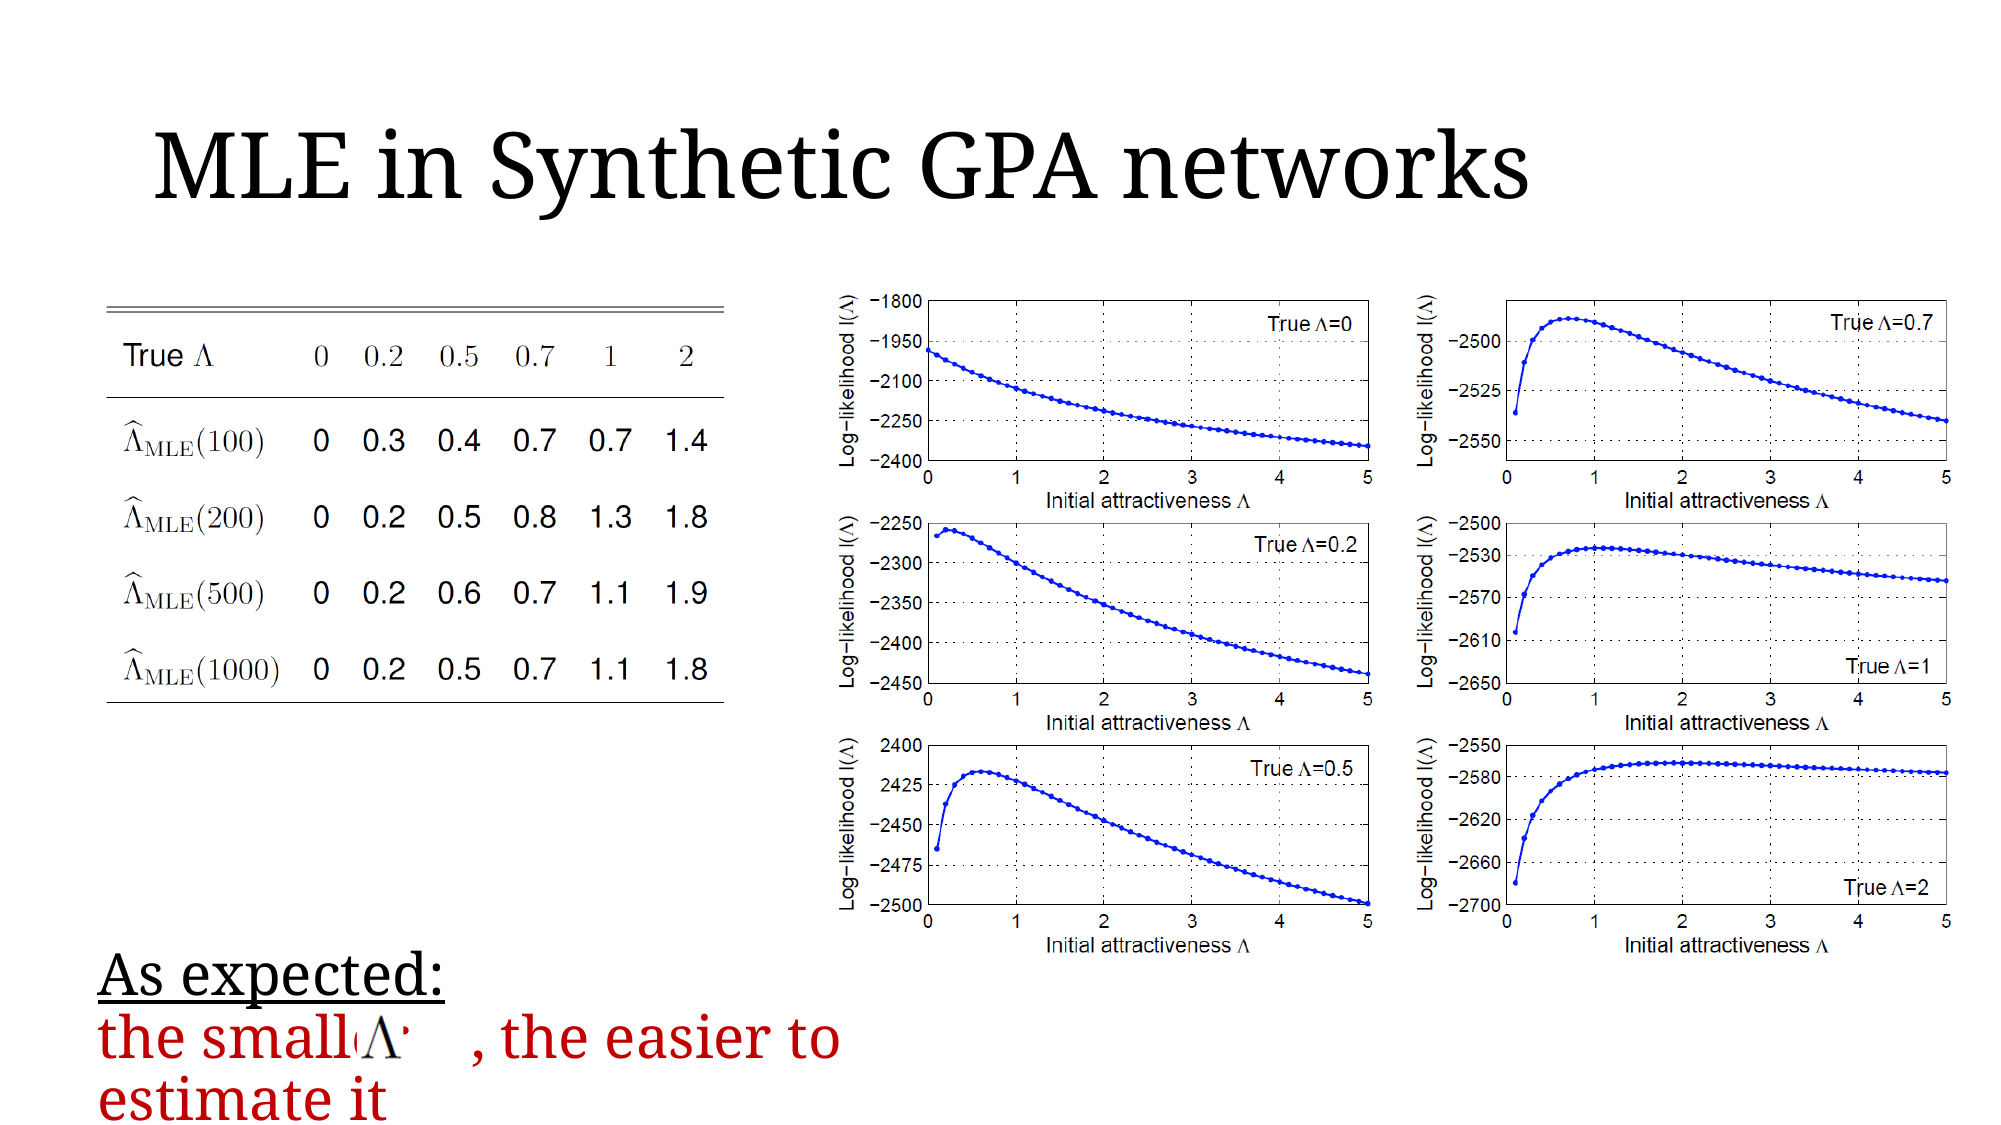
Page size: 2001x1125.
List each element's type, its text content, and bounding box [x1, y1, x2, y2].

picture [356, 1007, 404, 1064]
list As expected: the smaller , the easier to estimate it [82, 937, 1027, 1125]
title MLE in Synthetic GPA networks [137, 59, 1863, 278]
picture [828, 277, 1957, 963]
picture [97, 298, 732, 710]
